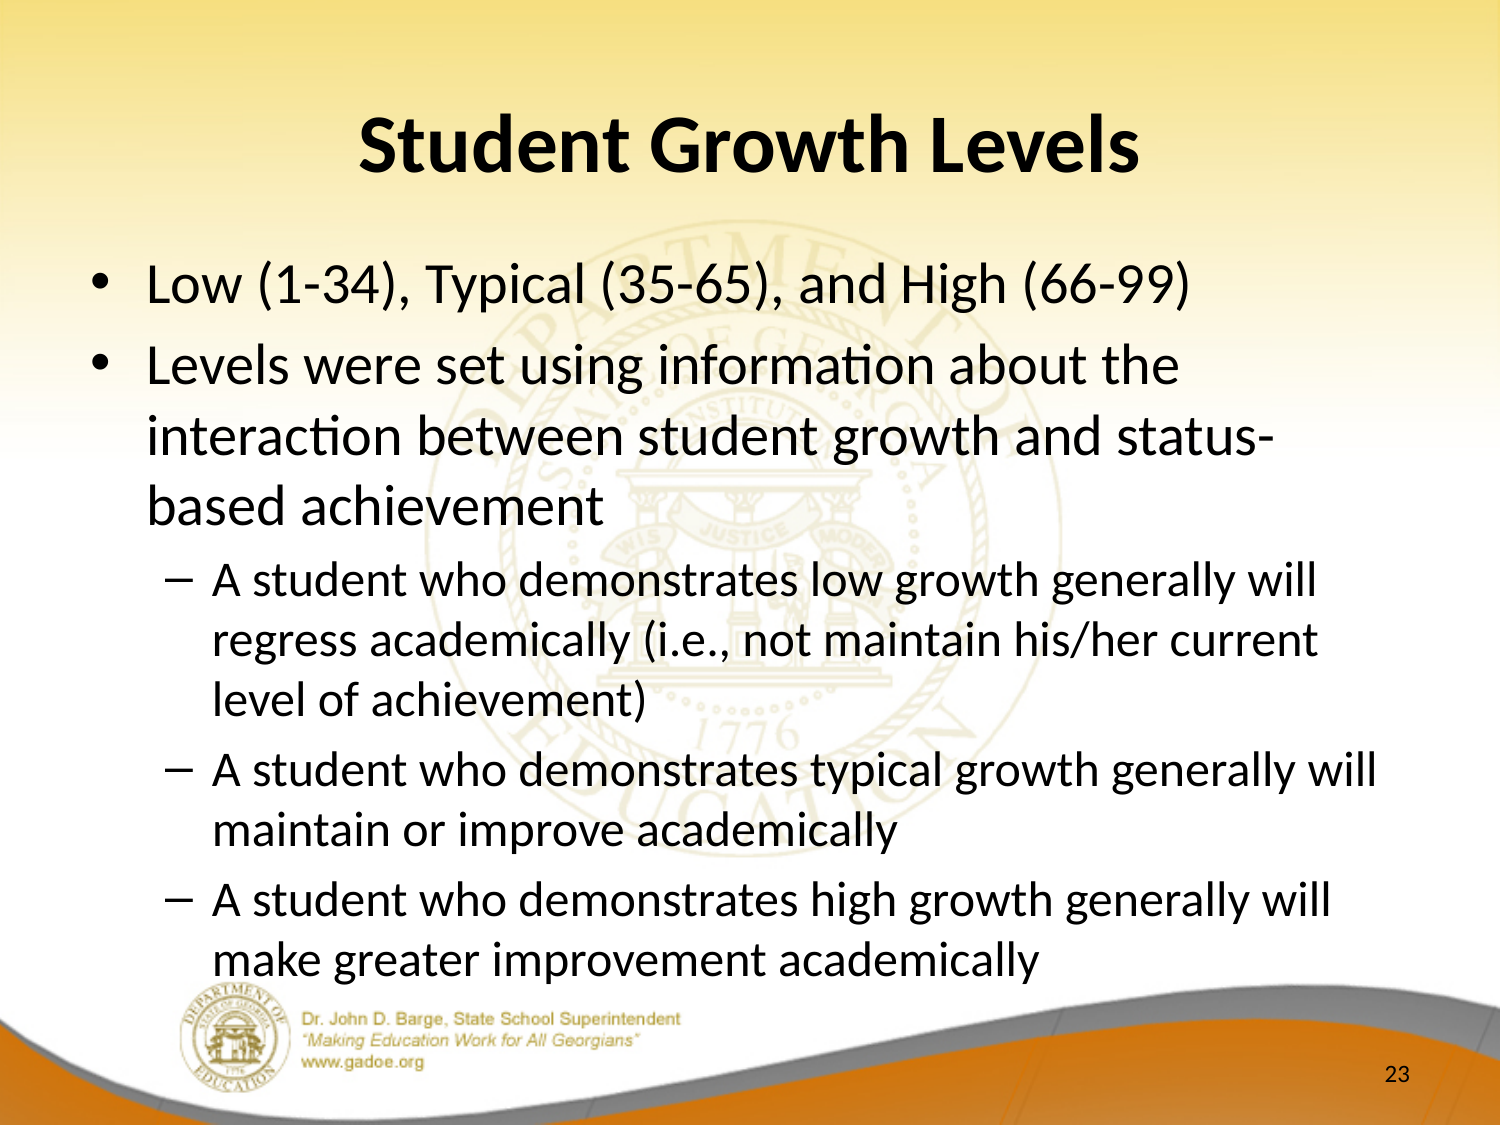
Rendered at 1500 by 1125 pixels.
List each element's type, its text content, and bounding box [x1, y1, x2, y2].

title Student Growth Levels [75, 45, 1425, 233]
list Low (1-34), Typical (35-65), and High (66-99) Levels were set using information about the interaction between student growth and status-based achievement A student who demonstrates low growth generally will regress academically (i.e., not maintain his/her current level of achievement) A student who demonstrates typical growth generally will maintain or improve academically A student who demonstrates high growth generally will make greater improvement academically [75, 237, 1425, 980]
slide_number 23 [1325, 1042, 1425, 1103]
picture [0, 0, 1500, 1125]
